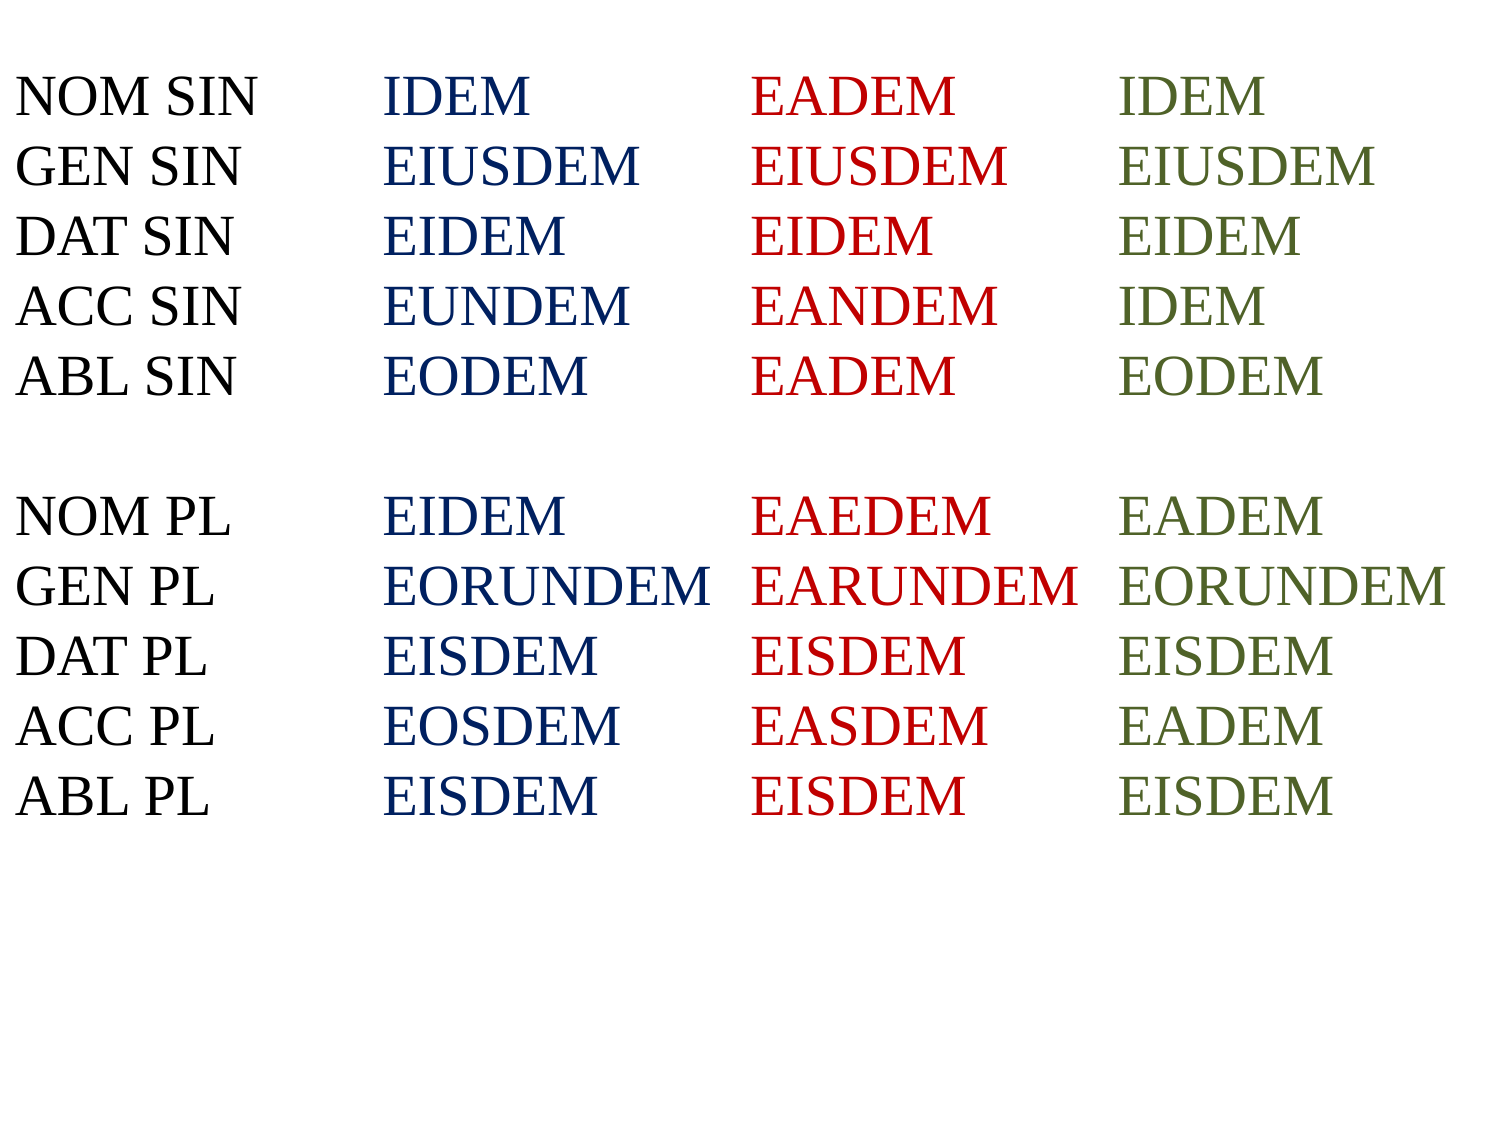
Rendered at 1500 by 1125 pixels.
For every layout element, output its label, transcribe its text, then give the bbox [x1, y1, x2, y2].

text_box NOM SIN GEN SIN DAT SIN ACC SIN ABL SIN NOM PL GEN PL DAT PL ACC PL ABL PL IDEM EIUSDEM EIDEM EUNDEM EODEM EIDEM EORUNDEM EISDEM EOSDEM EISDEM EADEM EIUSDEM EIDEM EANDEM EADEM EAEDEM EARUNDEM EISDEM EASDEM EISDEM IDEM EIUSDEM EIDEM IDEM EODEM EADEM EORUNDEM EISDEM EADEM EISDEM [0, 50, 1500, 1125]
